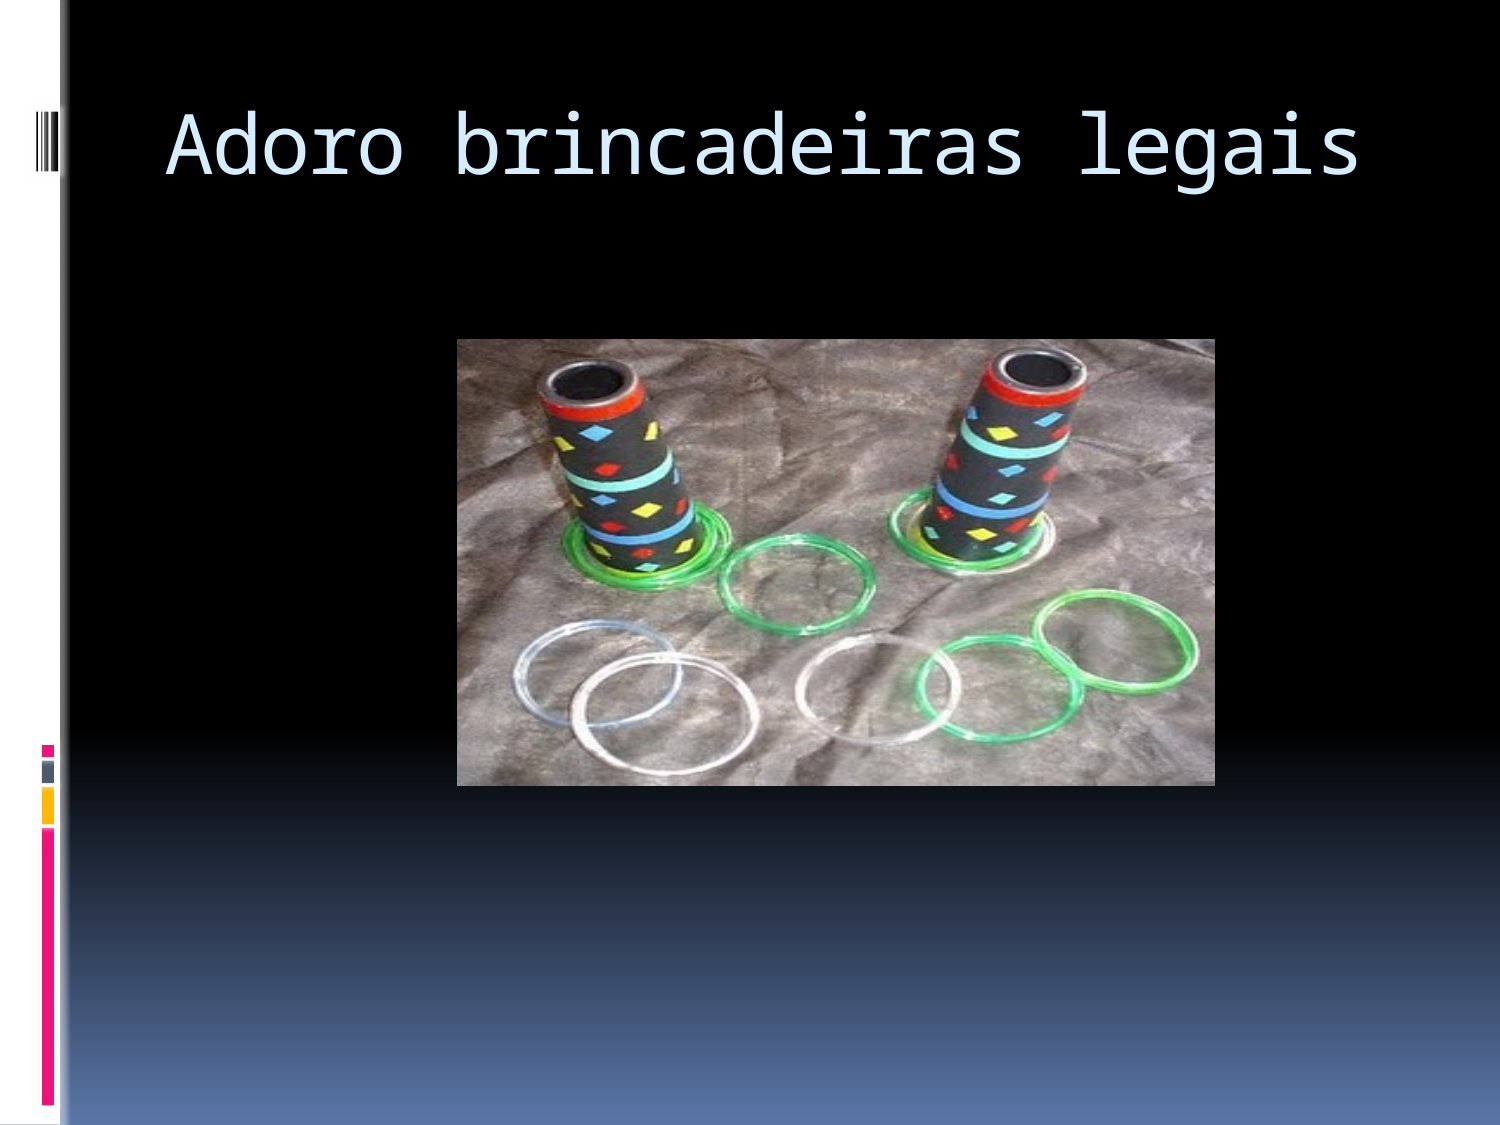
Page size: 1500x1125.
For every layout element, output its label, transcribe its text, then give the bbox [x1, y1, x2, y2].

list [456, 339, 1216, 786]
title Adoro brincadeiras legais [150, 83, 1425, 234]
